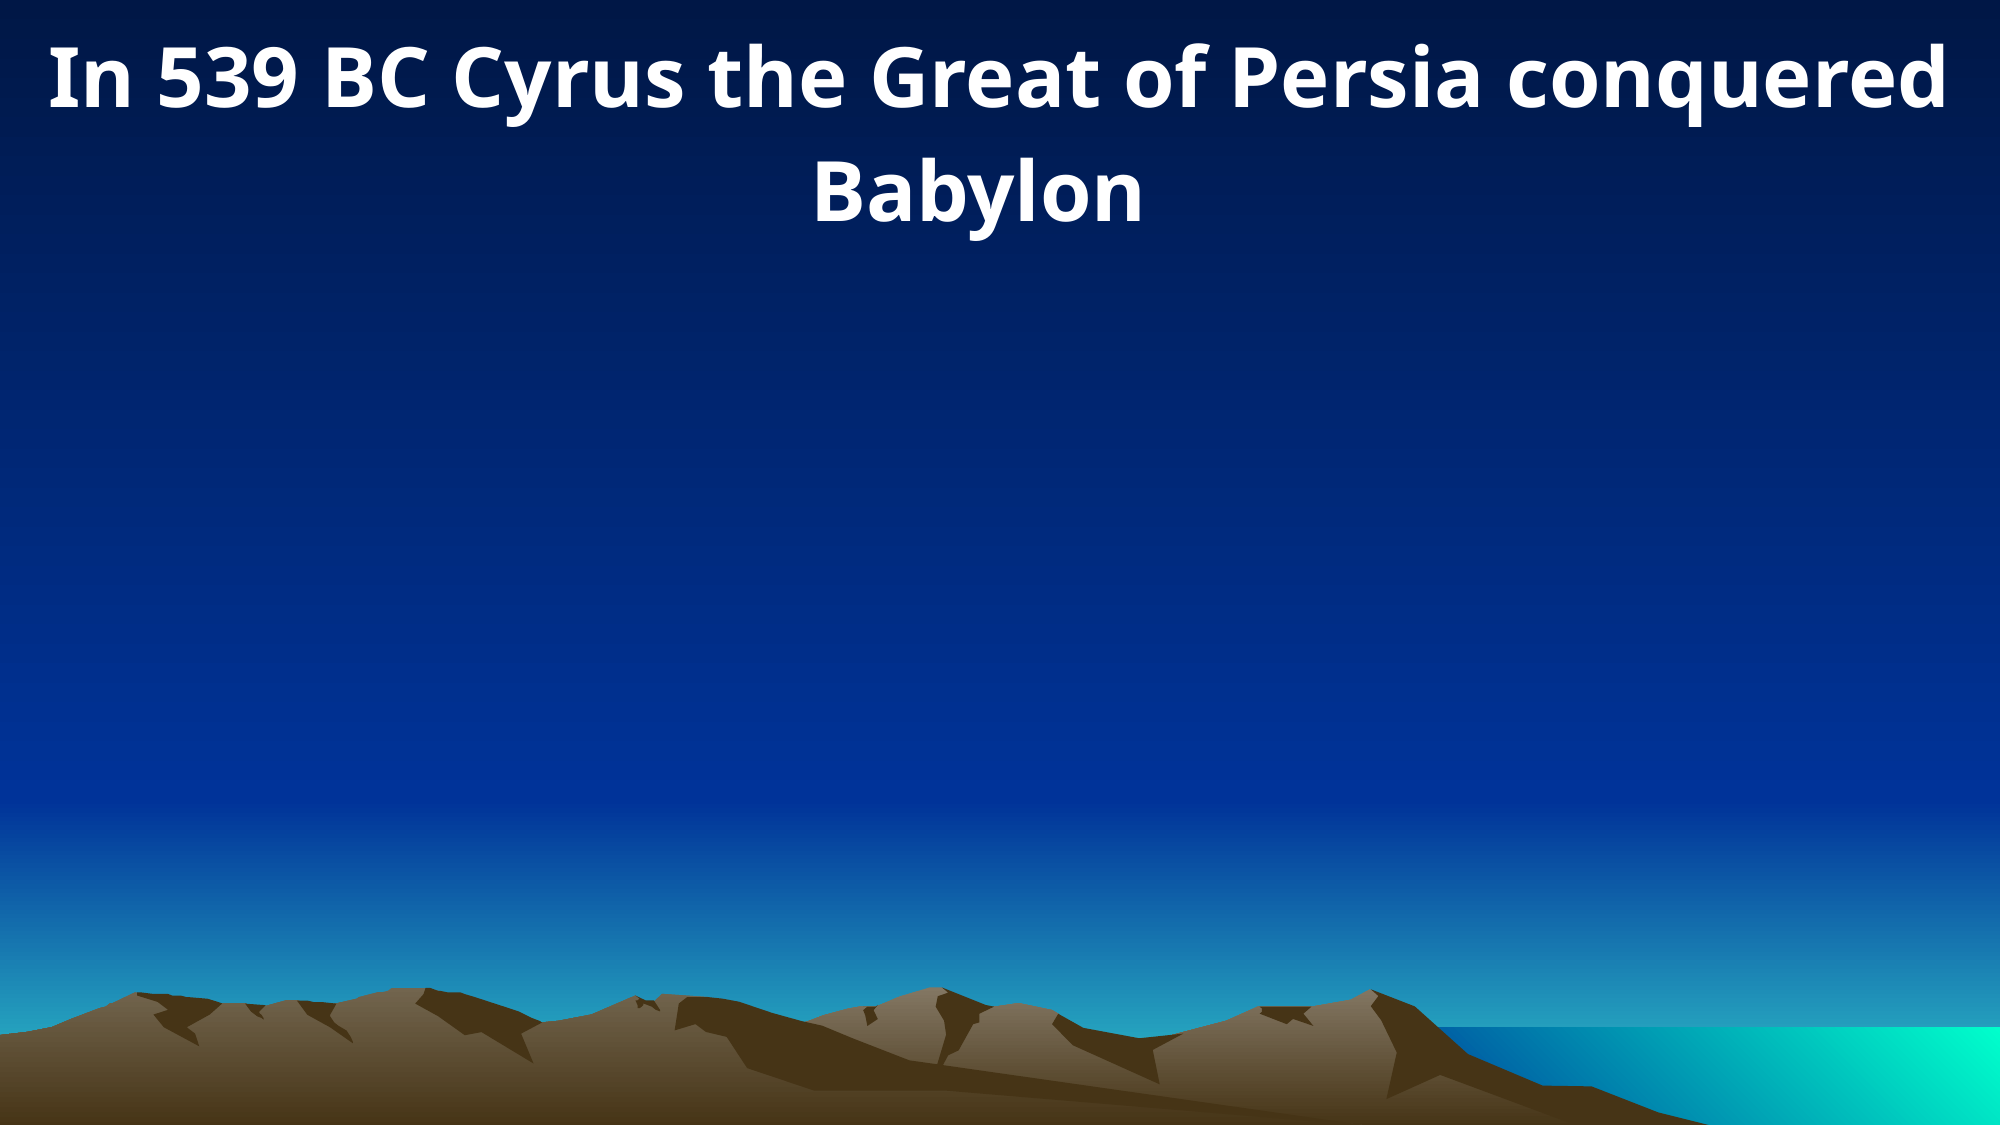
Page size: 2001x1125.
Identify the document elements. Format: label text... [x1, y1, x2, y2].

text_box In 539 BC Cyrus the Great of Persia conquered Babylon [0, 1, 2000, 825]
